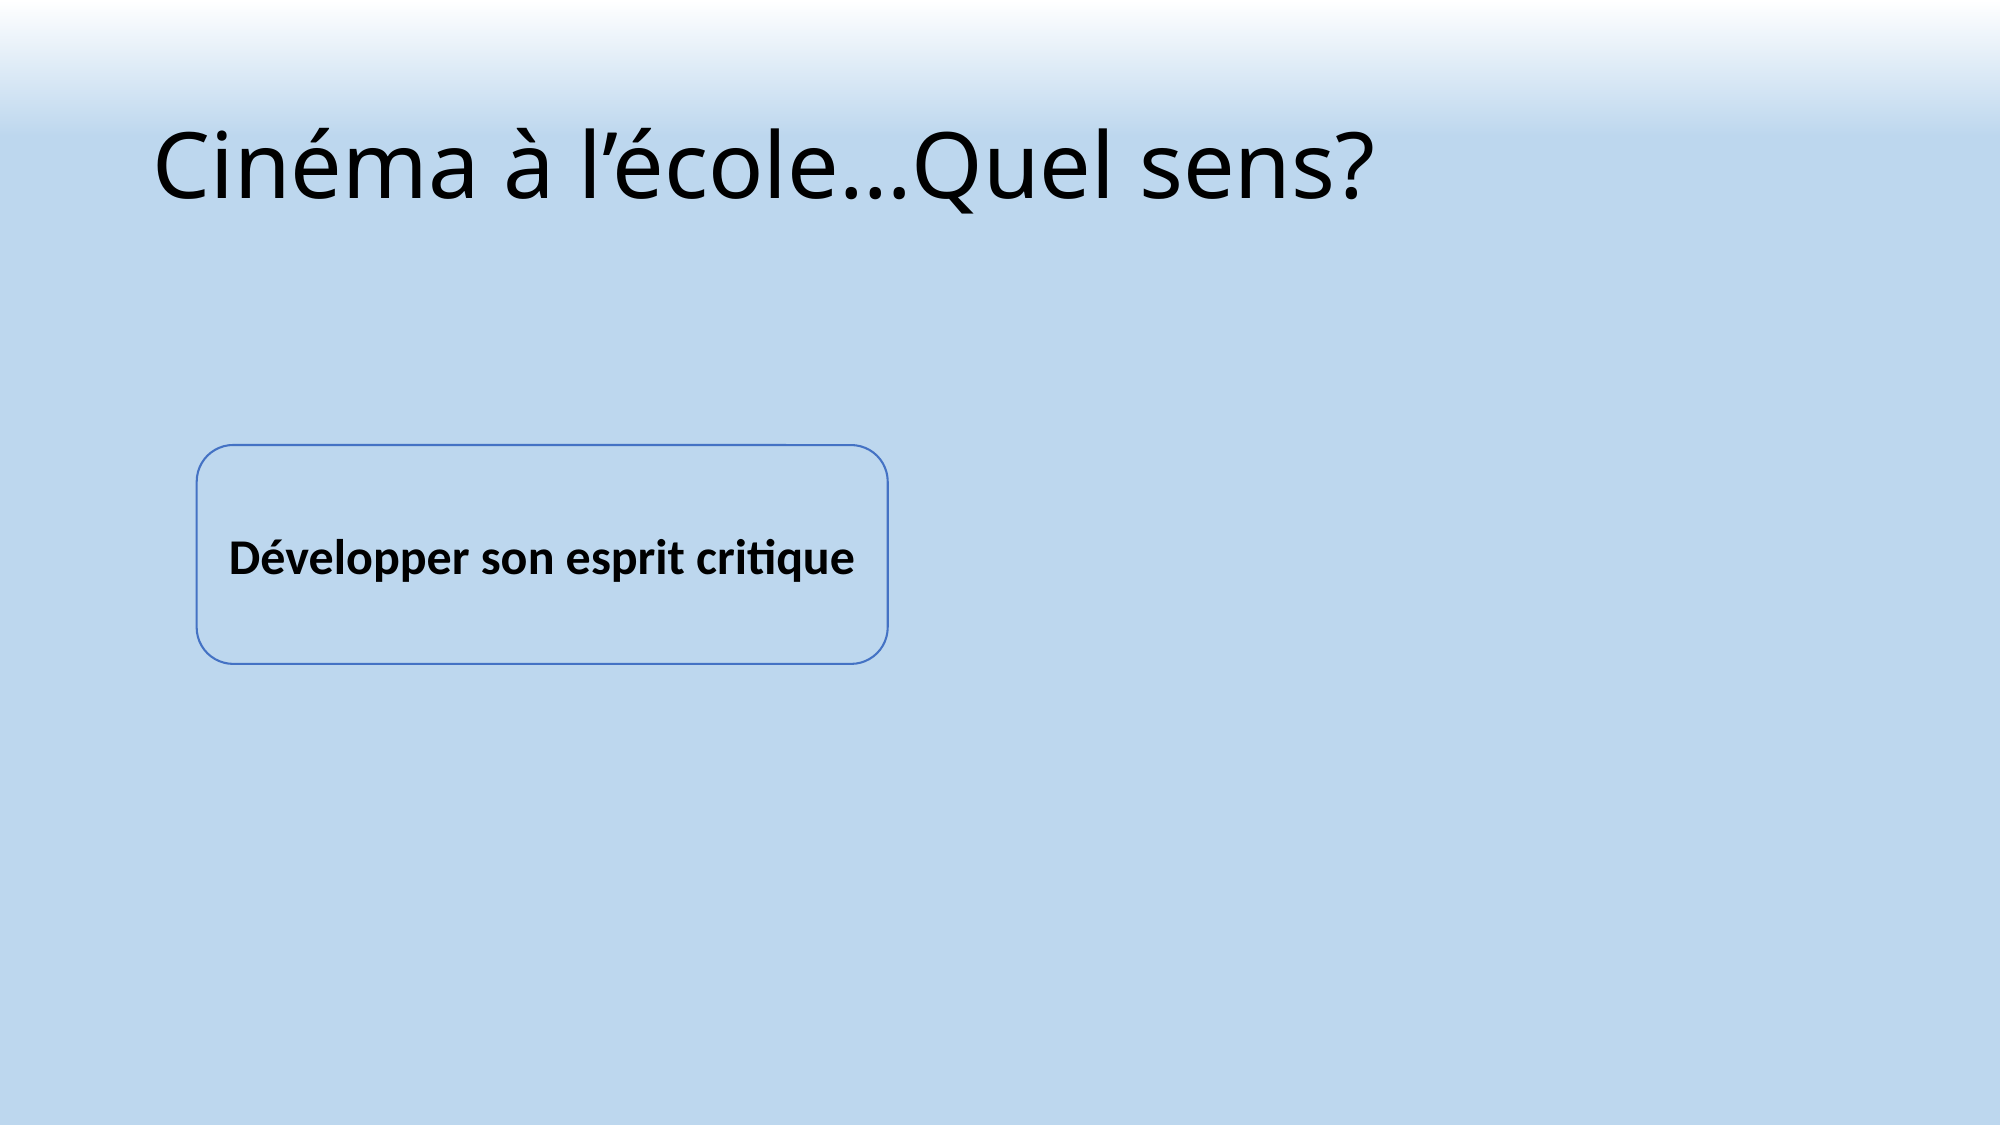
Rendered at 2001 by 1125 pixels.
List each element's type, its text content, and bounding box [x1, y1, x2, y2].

text_box Développer son esprit critique [195, 443, 889, 665]
title Cinéma à l’école…Quel sens? [137, 59, 1863, 278]
